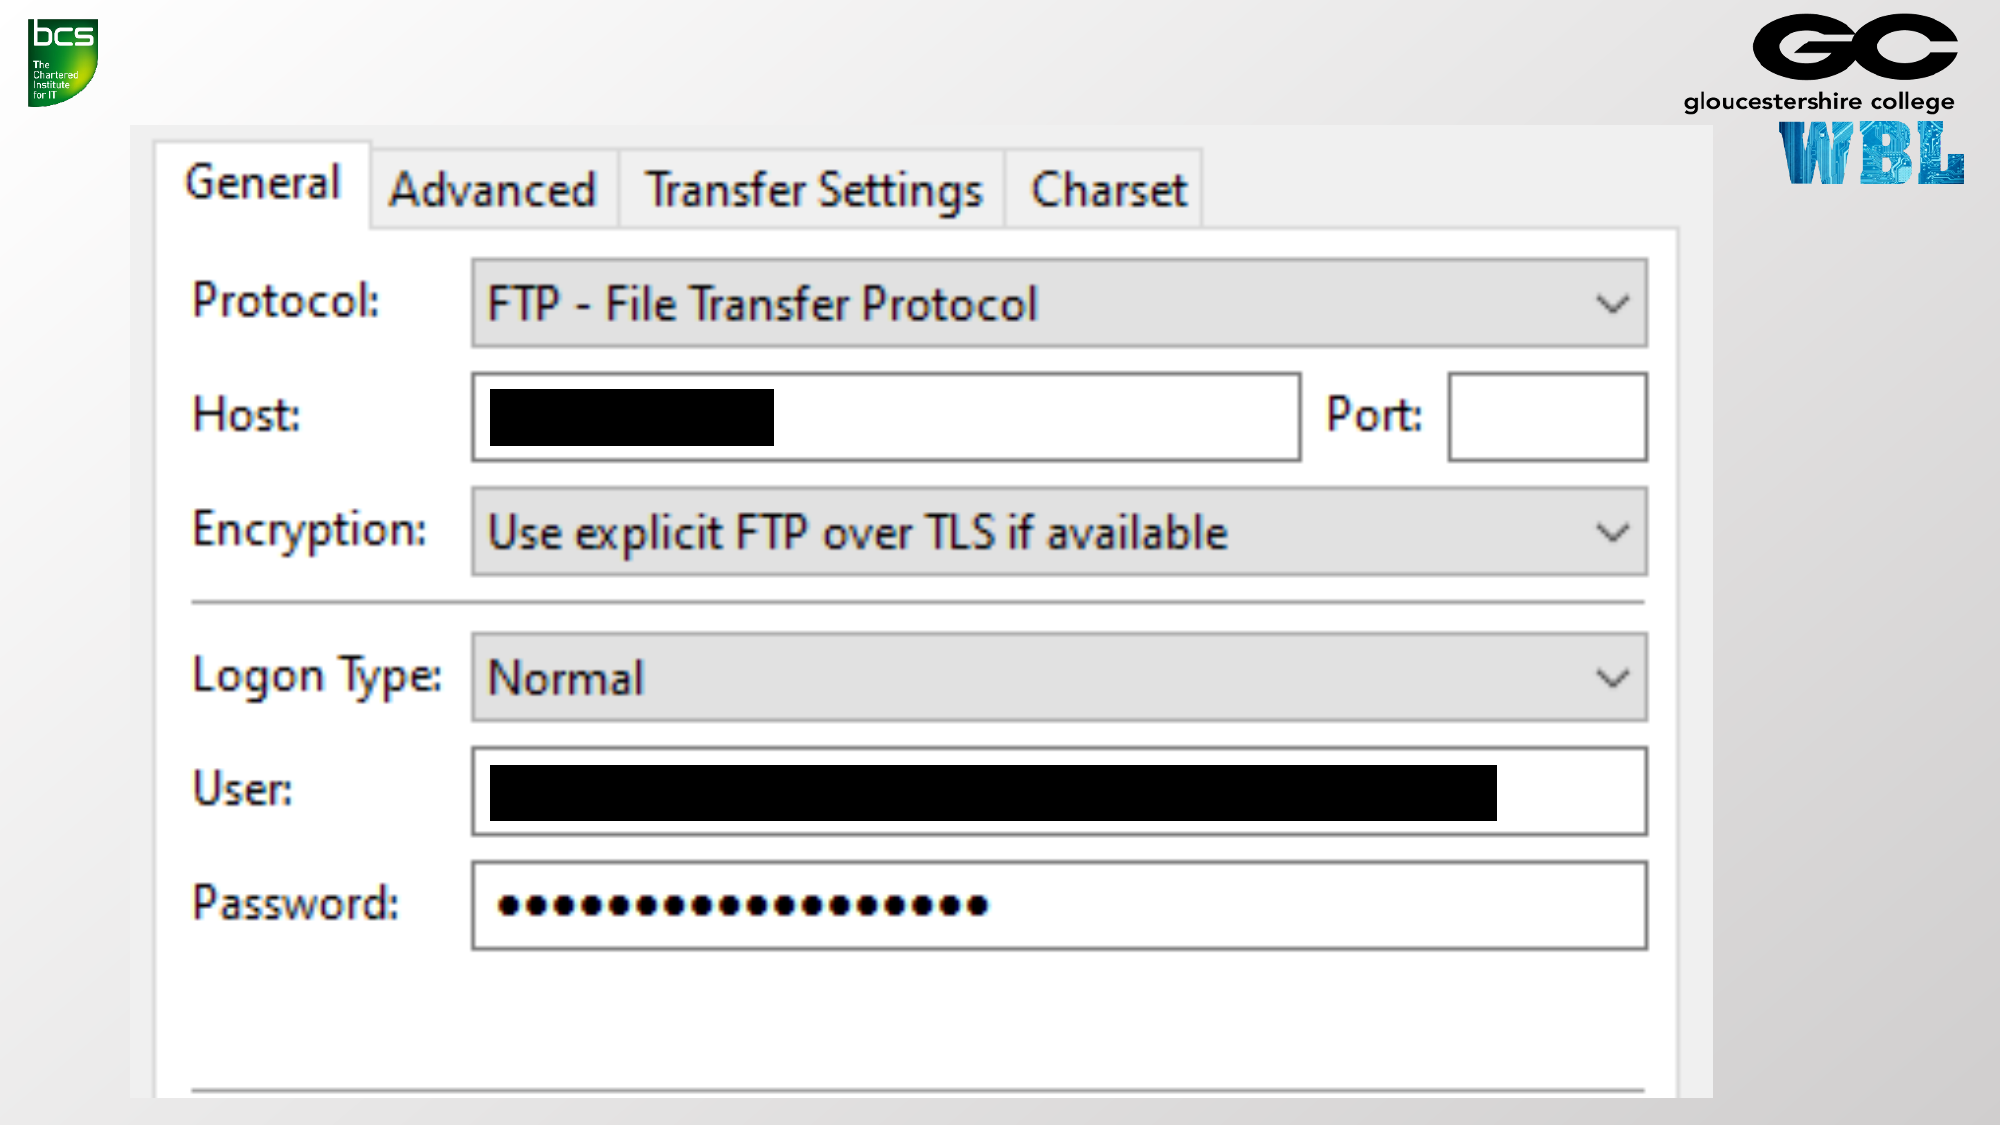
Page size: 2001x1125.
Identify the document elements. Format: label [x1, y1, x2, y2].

picture [28, 19, 98, 107]
picture [1674, 5, 1964, 184]
picture [130, 125, 1713, 1098]
picture [1950, 163, 1959, 172]
